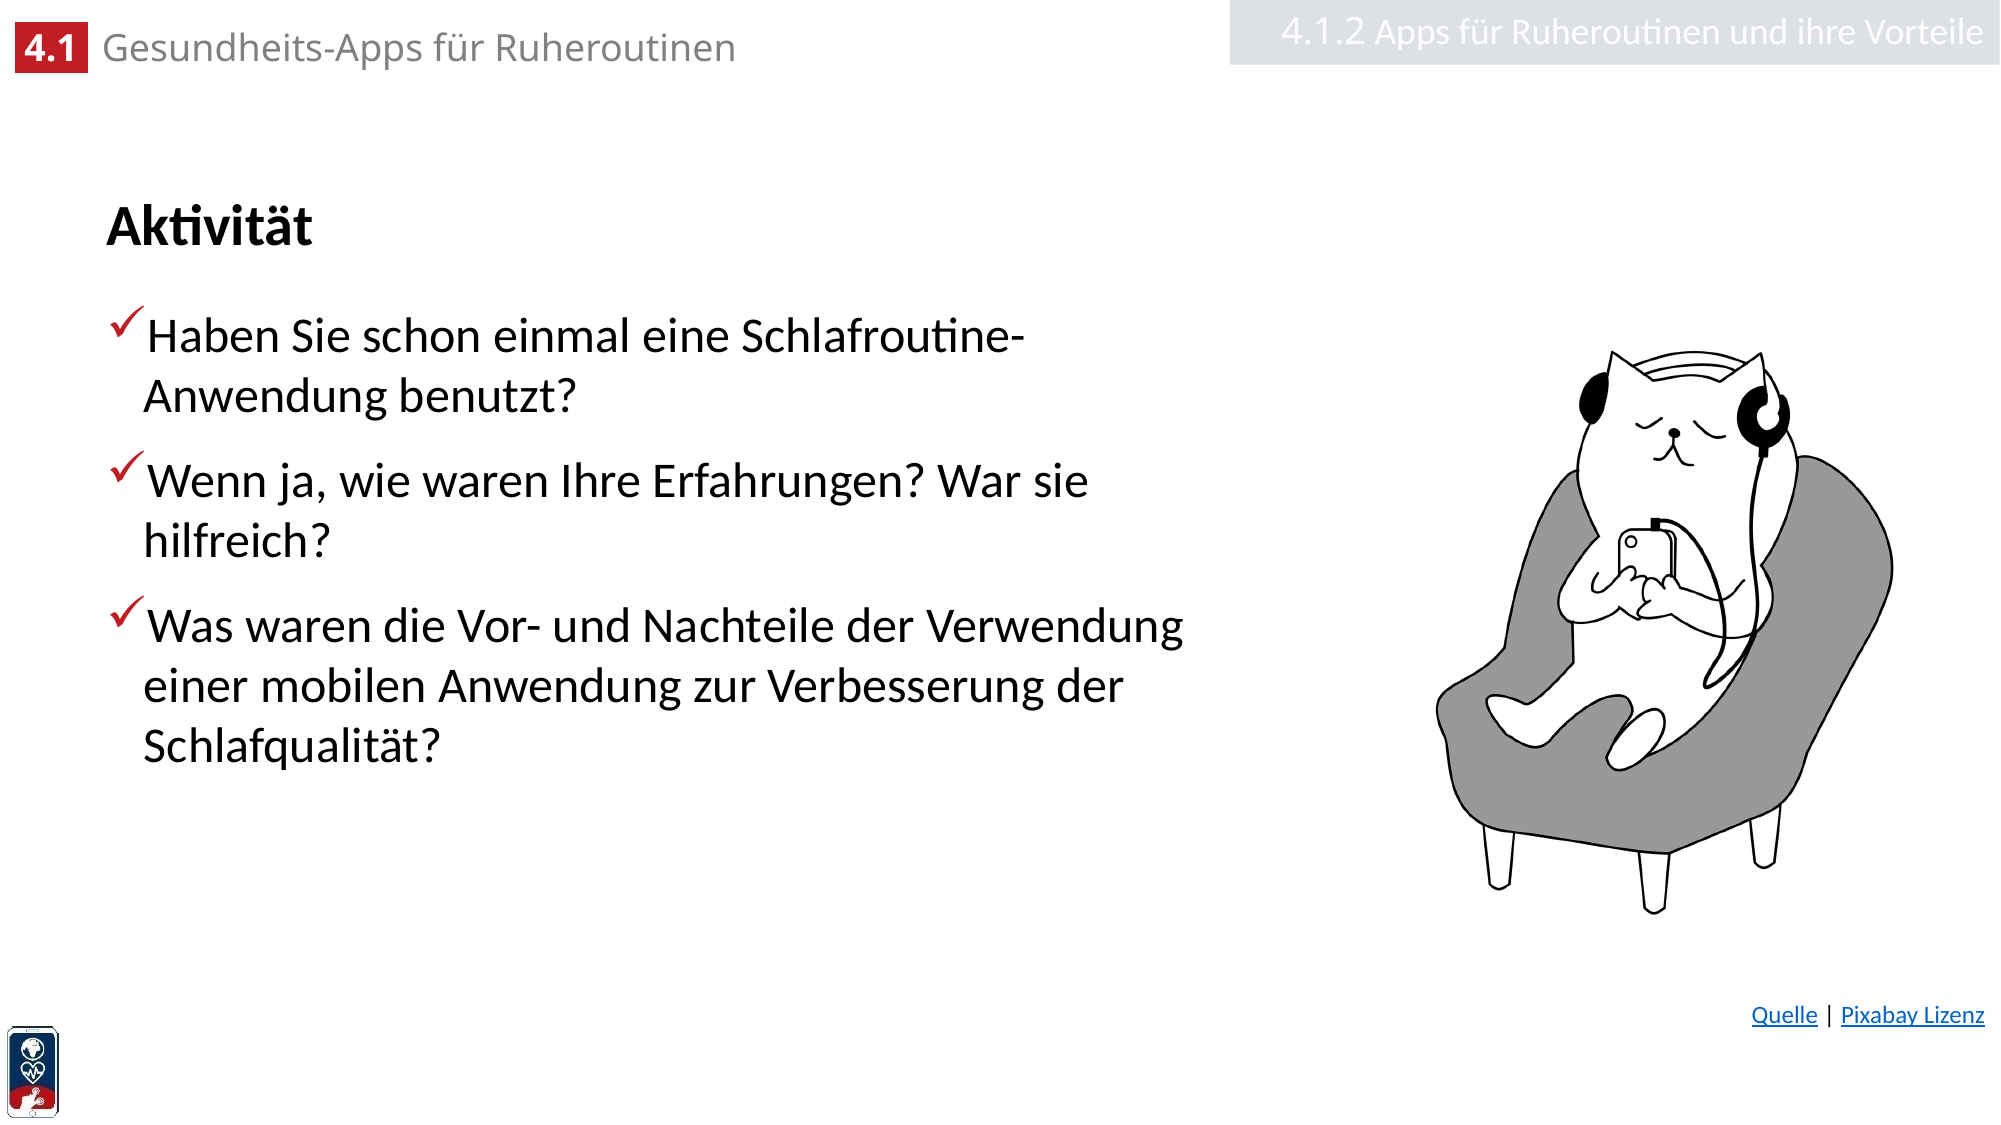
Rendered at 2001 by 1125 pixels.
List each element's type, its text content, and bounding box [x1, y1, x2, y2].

picture [1415, 323, 1909, 923]
picture [7, 1026, 59, 1118]
text_box 4.1.2 Apps für Ruheroutinen und ihre Vorteile [1229, 0, 2000, 65]
title Aktivität [91, 177, 1961, 276]
list Haben Sie schon einmal eine Schlafroutine-Anwendung benutzt? Wenn ja, wie waren Ihre Erfahrungen? War sie hilfreich? Was waren die Vor- und Nachteile der Verwendung einer mobilen Anwendung zur Verbesserung der Schlafqualität? [91, 295, 1243, 1098]
text_box Quelle | Pixabay Lizenz [1604, 991, 2000, 1036]
